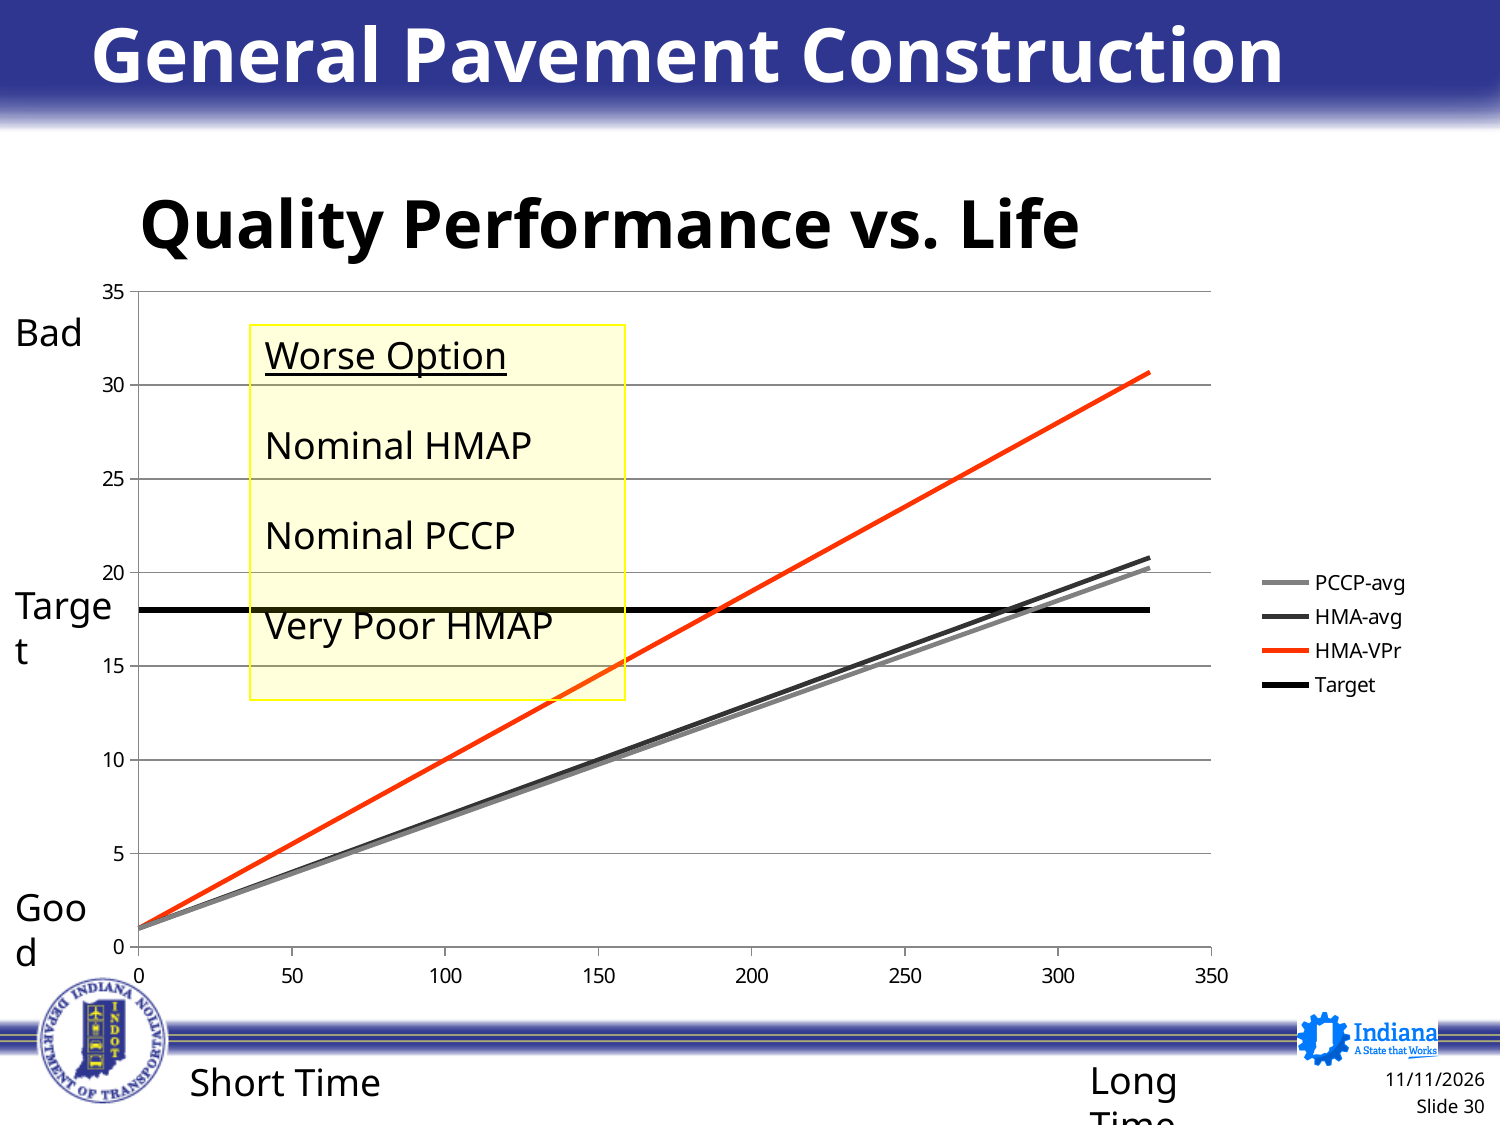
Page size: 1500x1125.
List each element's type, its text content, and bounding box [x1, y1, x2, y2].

text_box Short Time [174, 1051, 400, 1112]
slide_number Slide 30 [1149, 1077, 1500, 1125]
picture [0, 0, 1500, 263]
chart [74, 262, 1426, 1006]
text_box Long Time [1074, 1049, 1288, 1125]
title General Pavement Construction [75, 0, 1450, 125]
picture [0, 944, 1500, 1125]
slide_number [1149, 1050, 1500, 1077]
text_box Target [0, 574, 69, 680]
text_box Bad [0, 301, 69, 362]
text_box Quality Performance vs. Life [125, 174, 1300, 260]
text_box Good [0, 876, 69, 982]
